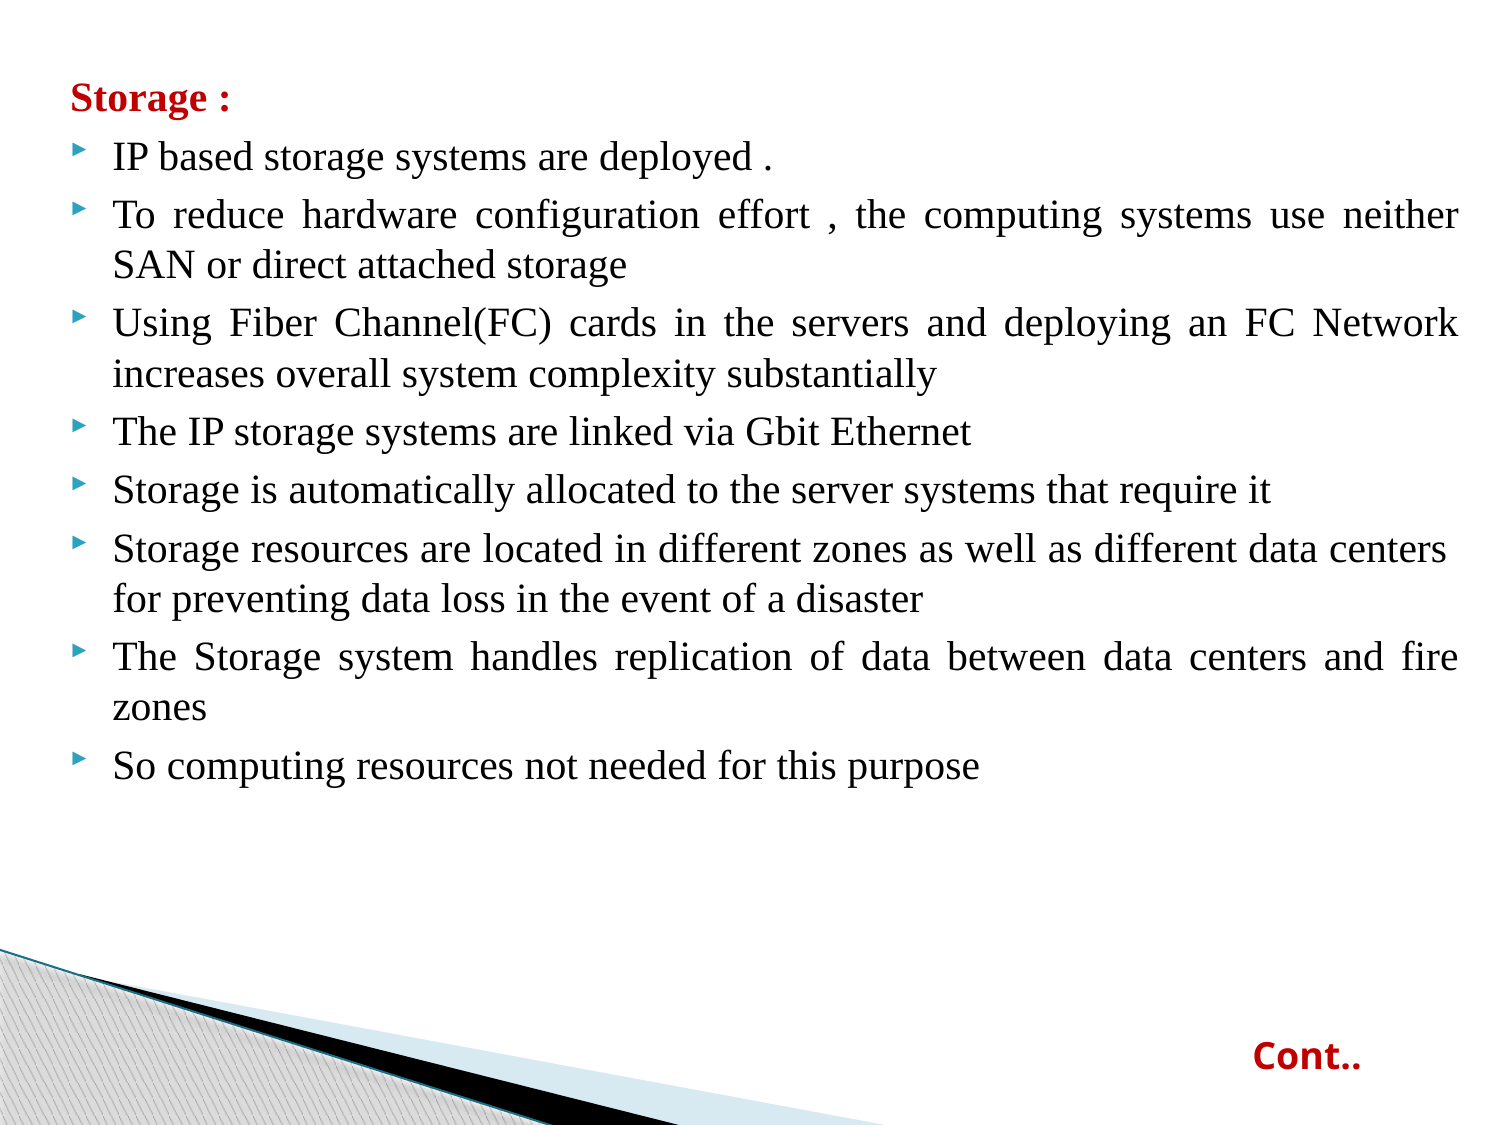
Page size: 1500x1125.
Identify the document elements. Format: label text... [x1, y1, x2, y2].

list Storage : IP based storage systems are deployed . To reduce hardware configuration effort , the computing systems use neither SAN or direct attached storage Using Fiber Channel(FC) cards in the servers and deploying an FC Network increases overall system complexity substantially The IP storage systems are linked via Gbit Ethernet Storage is automatically allocated to the server systems that require it Storage resources are located in different zones as well as different data centers for preventing data loss in the event of a disaster The Storage system handles replication of data between data centers and fire zones So computing resources not needed for this purpose [37, 62, 1475, 1075]
text_box Cont.. [1237, 1024, 1400, 1085]
